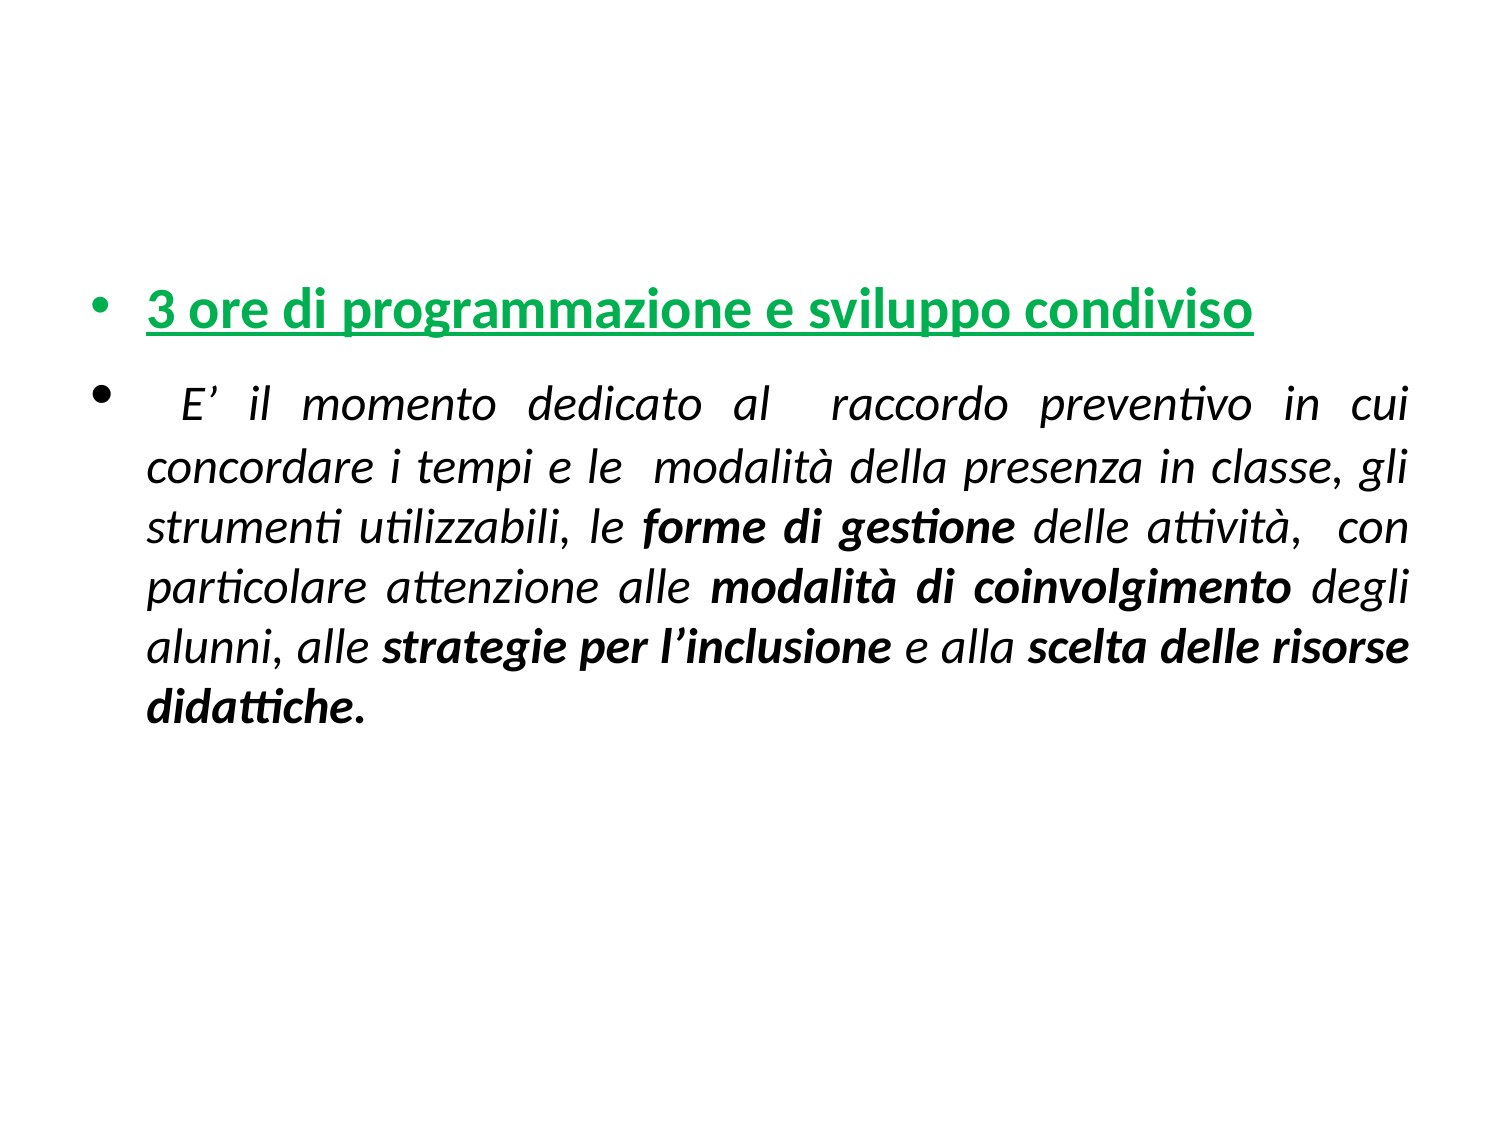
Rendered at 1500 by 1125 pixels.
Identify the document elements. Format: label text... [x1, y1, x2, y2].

list 3 ore di programmazione e sviluppo condiviso E’ il momento dedicato al raccordo preventivo in cui concordare i tempi e le modalità della presenza in classe, gli strumenti utilizzabili, le forme di gestione delle attività, con particolare attenzione alle modalità di coinvolgimento degli alunni, alle strategie per l’inclusione e alla scelta delle risorse didattiche. [75, 262, 1425, 1005]
